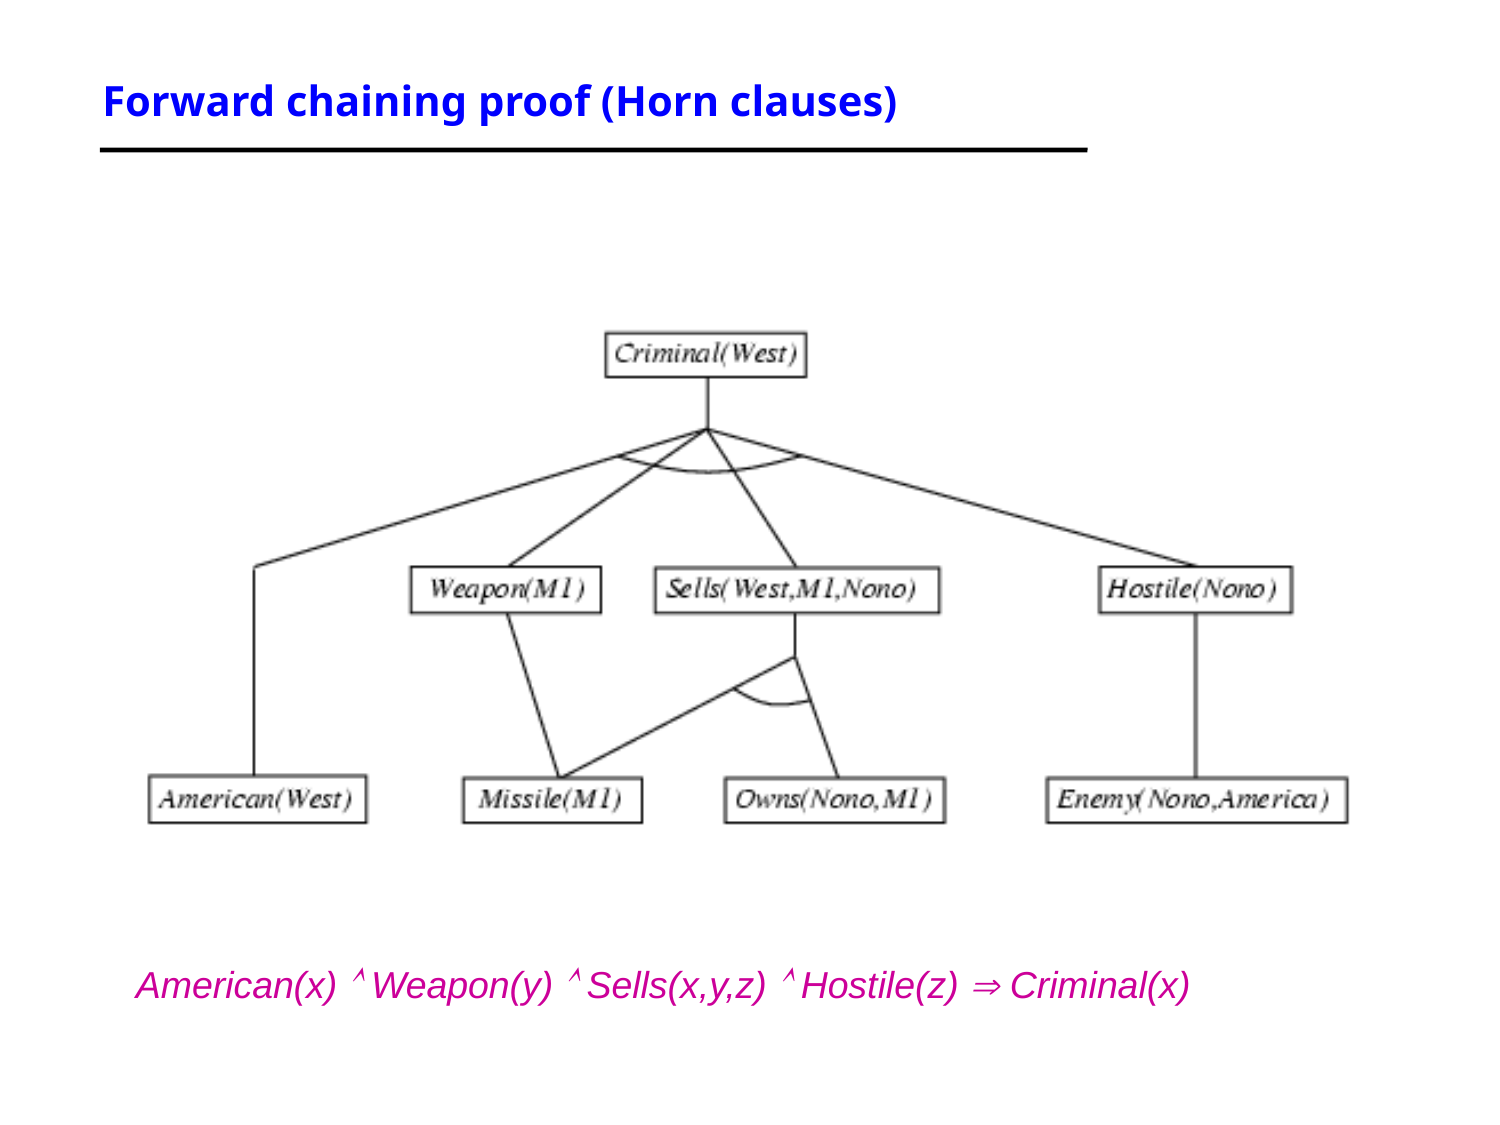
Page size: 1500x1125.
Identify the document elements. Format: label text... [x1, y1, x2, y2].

title Forward chaining proof (Horn clauses) [87, 50, 1363, 150]
picture [137, 324, 1363, 837]
text_box American(x)  Weapon(y)  Sells(x,y,z)  Hostile(z)  Criminal(x) [46, 962, 1206, 1014]
